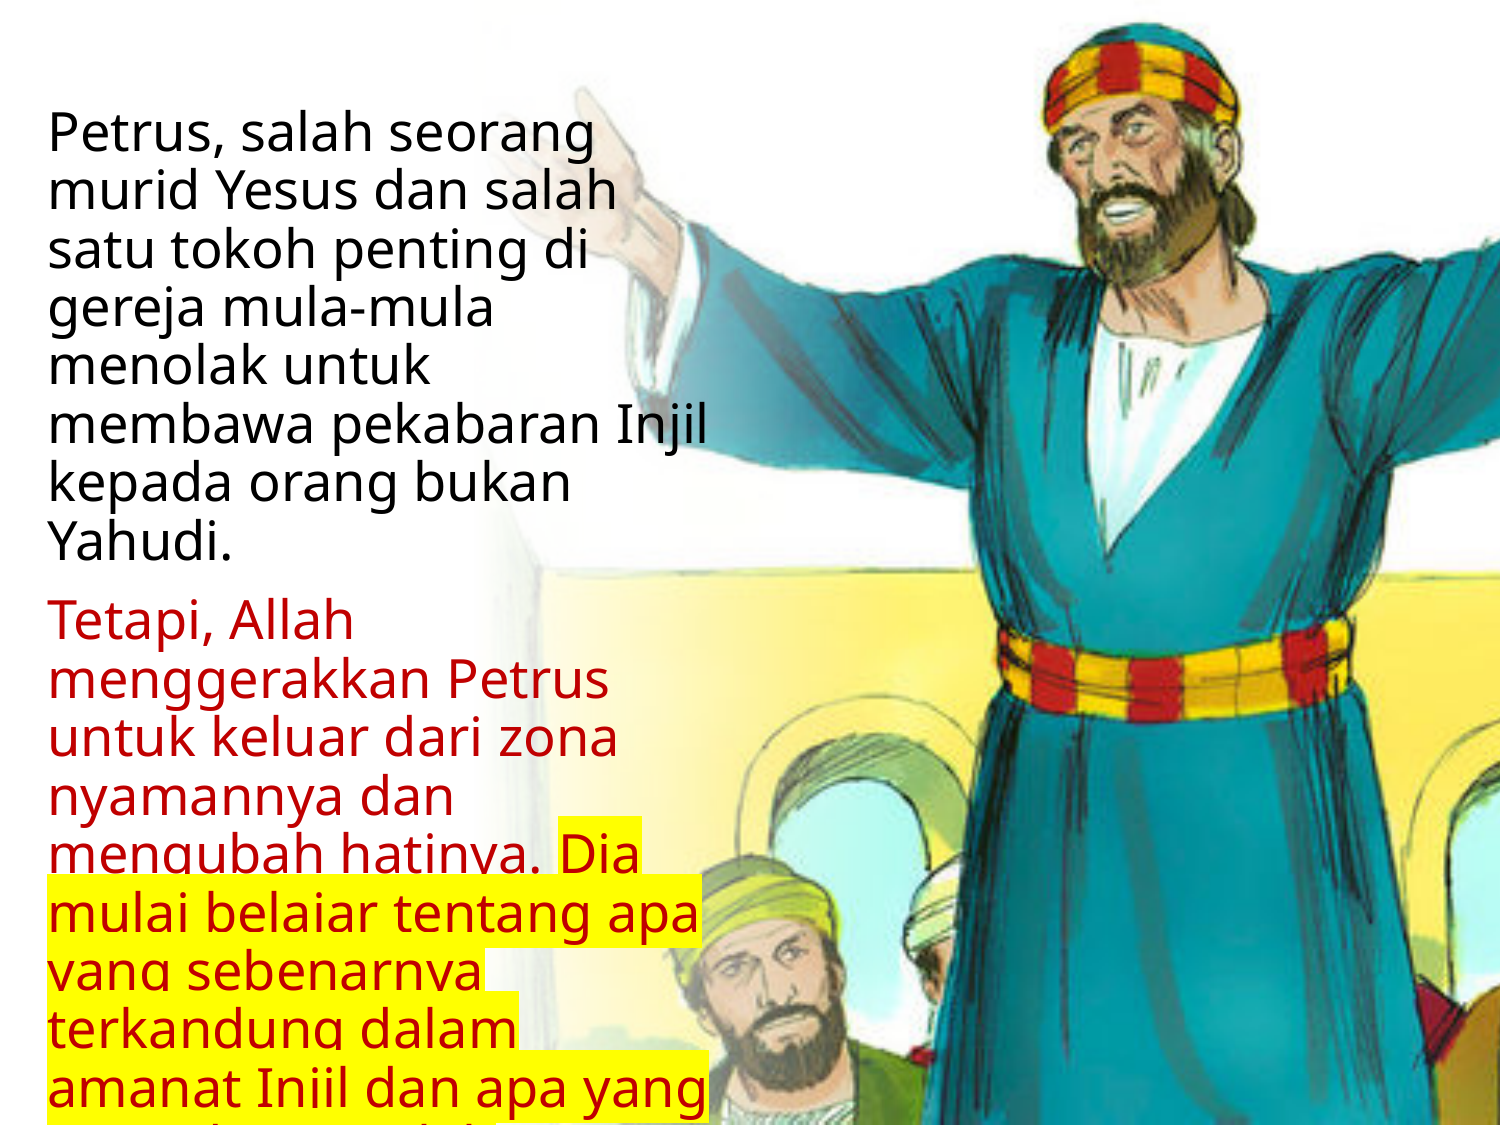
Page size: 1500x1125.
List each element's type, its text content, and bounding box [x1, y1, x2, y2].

picture [310, 0, 1500, 1125]
list Petrus, salah seorang murid Yesus dan salah satu tokoh penting di gereja mula-mula menolak untuk membawa pekabaran Injil kepada orang bukan Yahudi. Tetapi, Allah menggerakkan Petrus untuk keluar dari zona nyamannya dan mengubah hatinya. Dia mulai belajar tentang apa yang sebenarnya terkandung dalam amanat Injil dan apa yang ingin dicapai oleh kematian Yesus bagi seluruh dunia. [32, 96, 310, 1053]
text_box [0, 0, 310, 1125]
